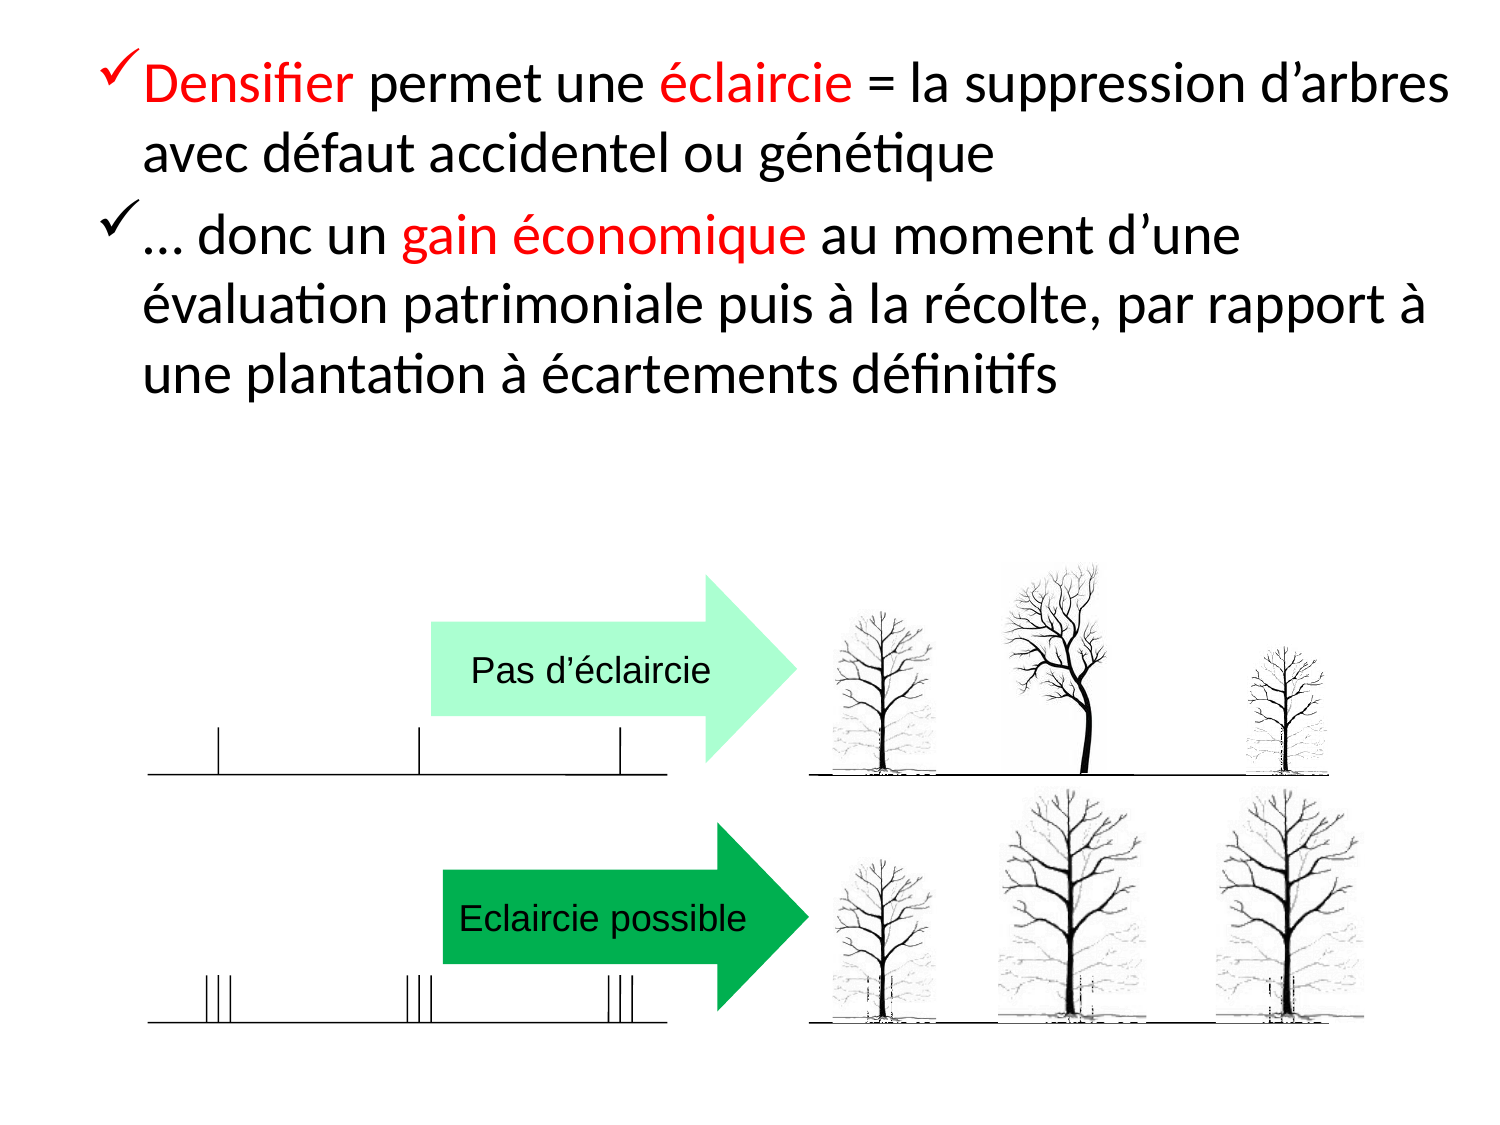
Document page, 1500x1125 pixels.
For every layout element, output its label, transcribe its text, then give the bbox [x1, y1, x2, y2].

text_box Densifier permet une éclaircie = la suppression d’arbres avec défaut accidentel ou génétique … donc un gain économique au moment d’une évaluation patrimoniale puis à la récolte, par rapport à une plantation à écartements définitifs [5, 0, 1500, 894]
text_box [147, 561, 1365, 1024]
